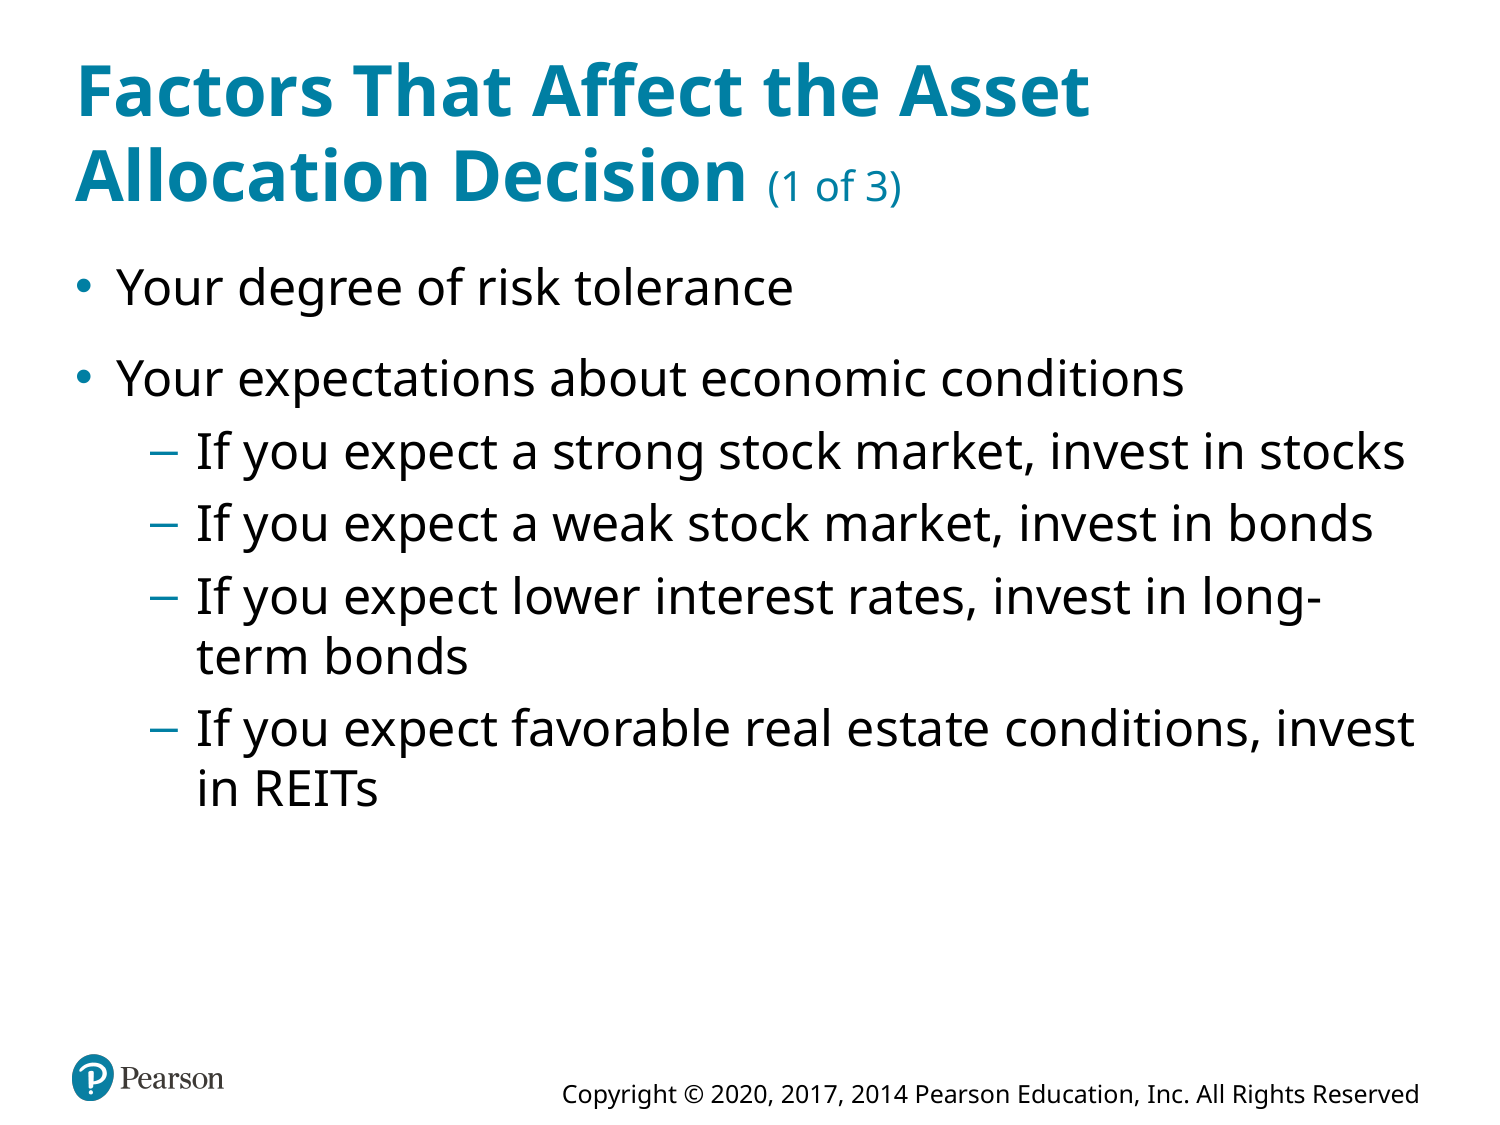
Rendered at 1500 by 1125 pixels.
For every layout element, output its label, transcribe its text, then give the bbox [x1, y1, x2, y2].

picture [80, 1063, 106, 1088]
picture [72, 1087, 83, 1101]
picture [98, 1054, 224, 1101]
picture [72, 1054, 88, 1070]
list Your degree of risk tolerance Your expectations about economic conditions If you expect a strong stock market, invest in stocks If you expect a weak stock market, invest in bonds If you expect lower interest rates, invest in long-term bonds If you expect favorable real estate conditions, invest in R E I Ts [75, 255, 1425, 983]
title Factors That Affect the Asset Allocation Decision (1 of 3) [75, 35, 1459, 216]
